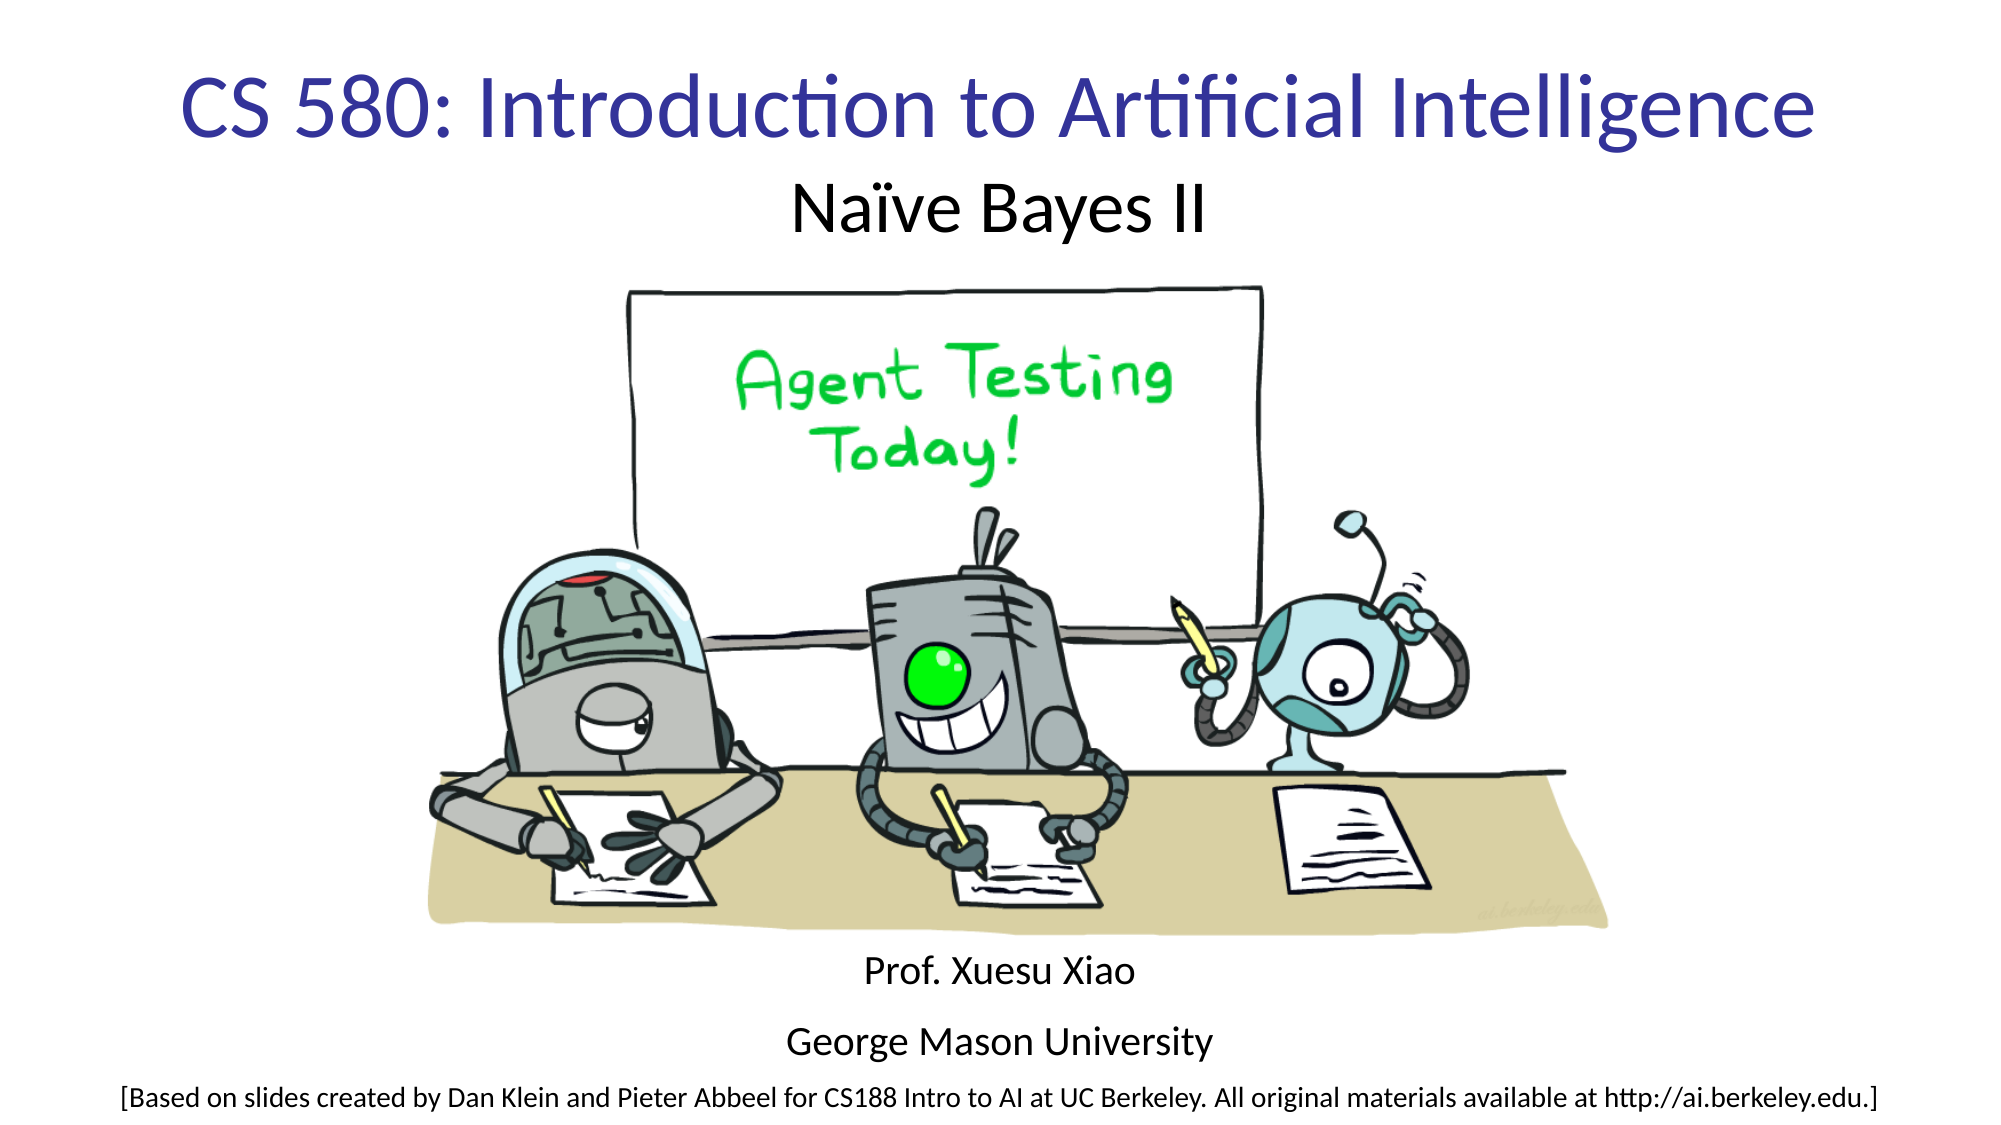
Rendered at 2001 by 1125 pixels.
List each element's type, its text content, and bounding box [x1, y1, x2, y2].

picture [412, 266, 1613, 944]
text_box Prof. Xuesu Xiao George Mason University [Based on slides created by Dan Klein and Pieter Abbeel for CS188 Intro to AI at UC Berkeley. All original materials available at http://ai.berkeley.edu.] [0, 937, 2000, 1120]
subtitle Naïve Bayes II [0, 149, 2000, 401]
title CS 580: Introduction to Artificial Intelligence [0, 24, 2000, 149]
